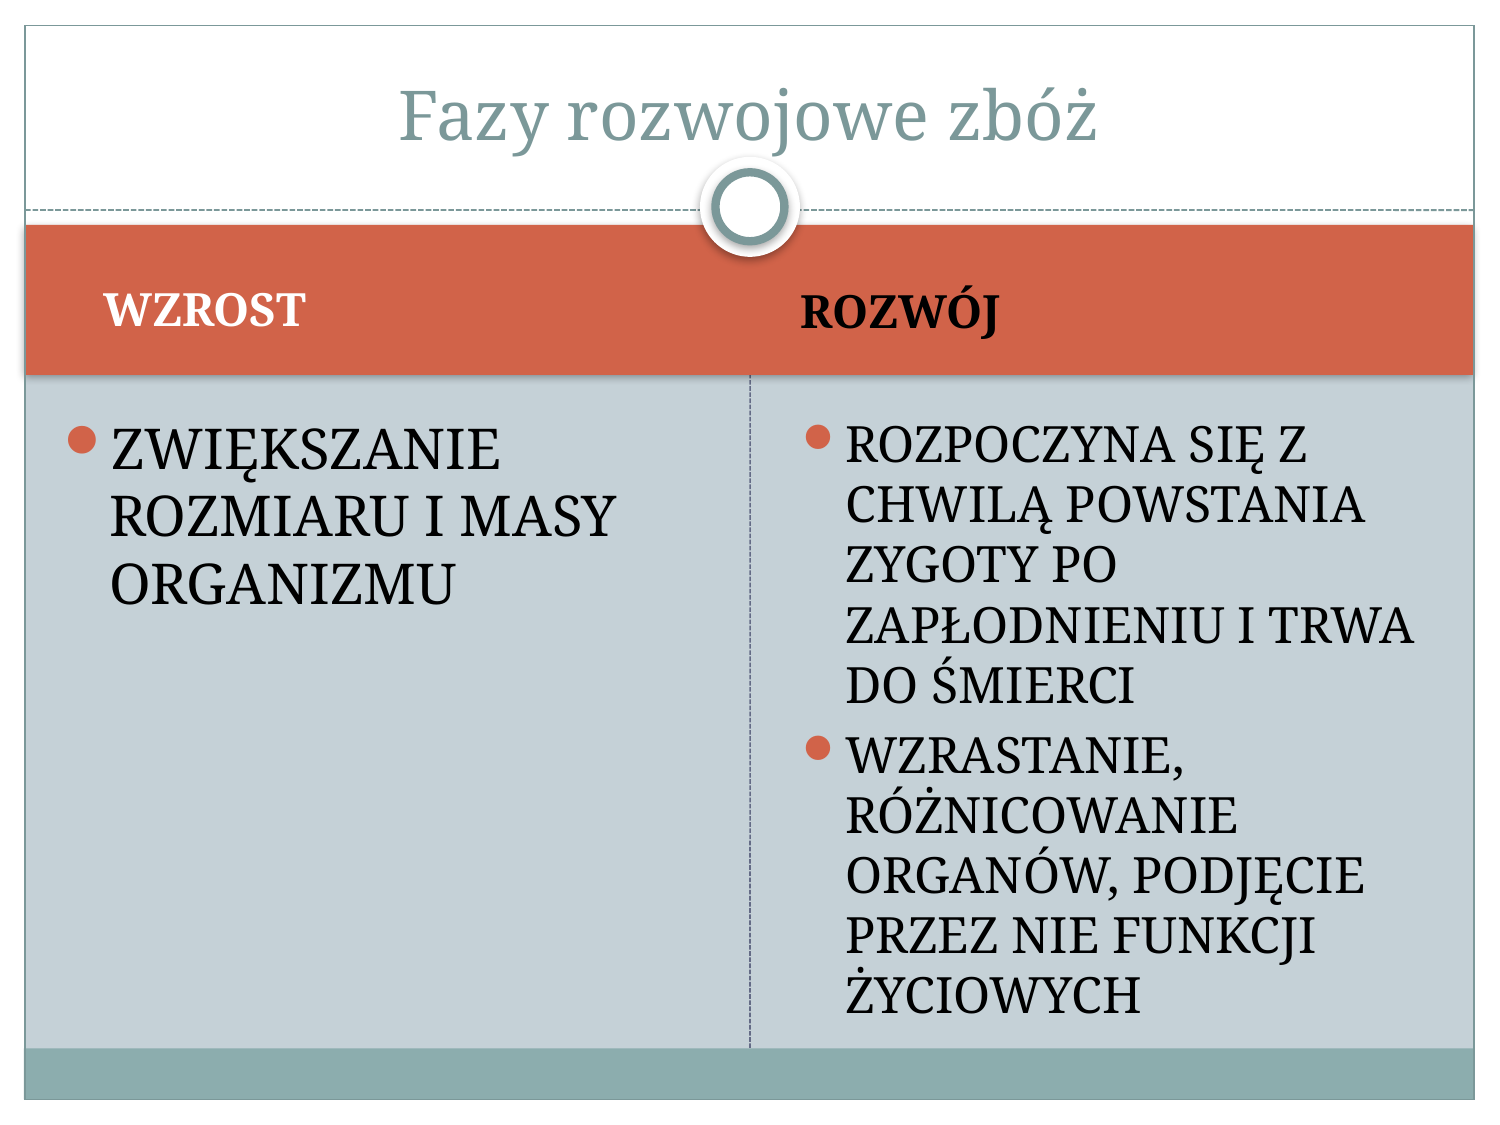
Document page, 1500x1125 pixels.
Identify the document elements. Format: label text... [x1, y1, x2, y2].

list ROZPOCZYNA SIĘ Z CHWILĄ POWSTANIA ZYGOTY PO ZAPŁODNIENIU I TRWA DO ŚMIERCI WZRASTANIE, RÓŻNICOWANIE ORGANÓW, PODJĘCIE PRZEZ NIE FUNKCJI ŻYCIOWYCH [787, 405, 1450, 1033]
title Fazy rozwojowe zbóż [49, 37, 1450, 162]
list ROZWÓJ [785, 249, 1450, 371]
list WZROST [87, 254, 753, 362]
list ZWIĘKSZANIE ROZMIARU I MASY ORGANIZMU [49, 405, 713, 1032]
